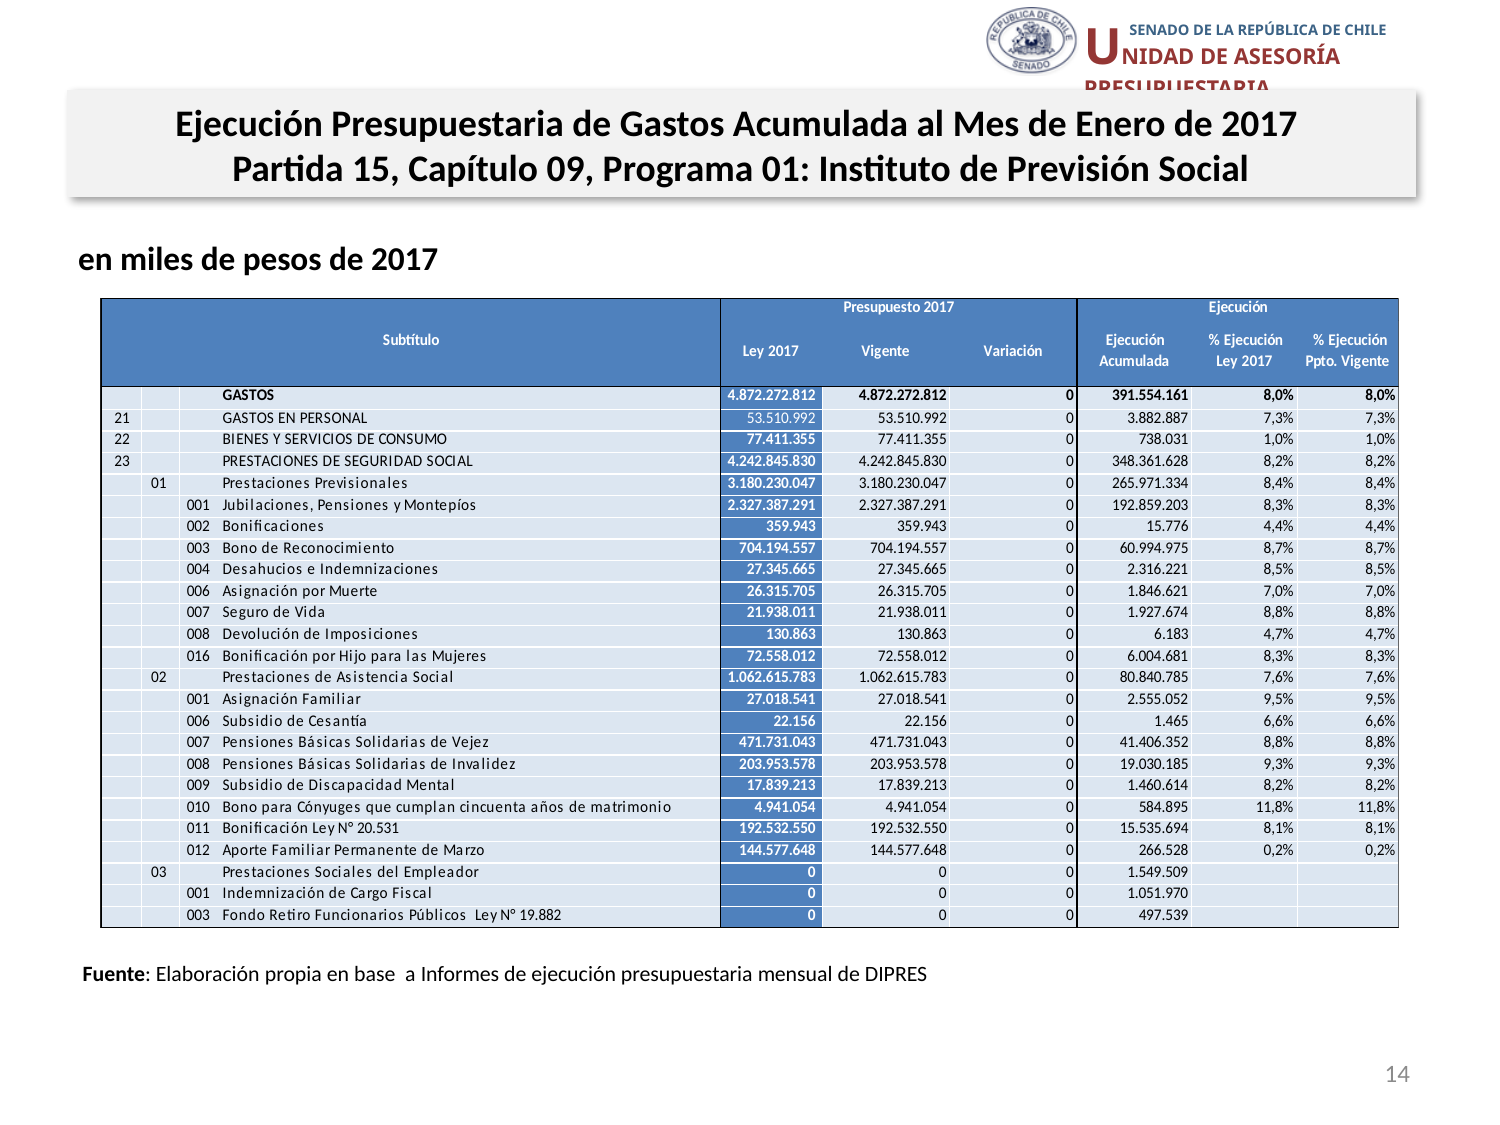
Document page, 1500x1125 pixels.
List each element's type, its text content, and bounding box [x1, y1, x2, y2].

slide_number 14 [1074, 1042, 1425, 1103]
picture [986, 7, 1079, 76]
text_box en miles de pesos de 2017 [63, 229, 1414, 305]
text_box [100, 297, 1400, 929]
footer Fuente: Elaboración propia en base a Informes de ejecución presupuestaria mensual de DIPRES [67, 952, 1447, 1013]
text_box Ejecución Presupuestaria de Gastos Acumulada al Mes de Enero de 2017 Partida 15, Capítulo 09, Programa 01: Instituto de Previsión Social [67, 90, 1415, 197]
